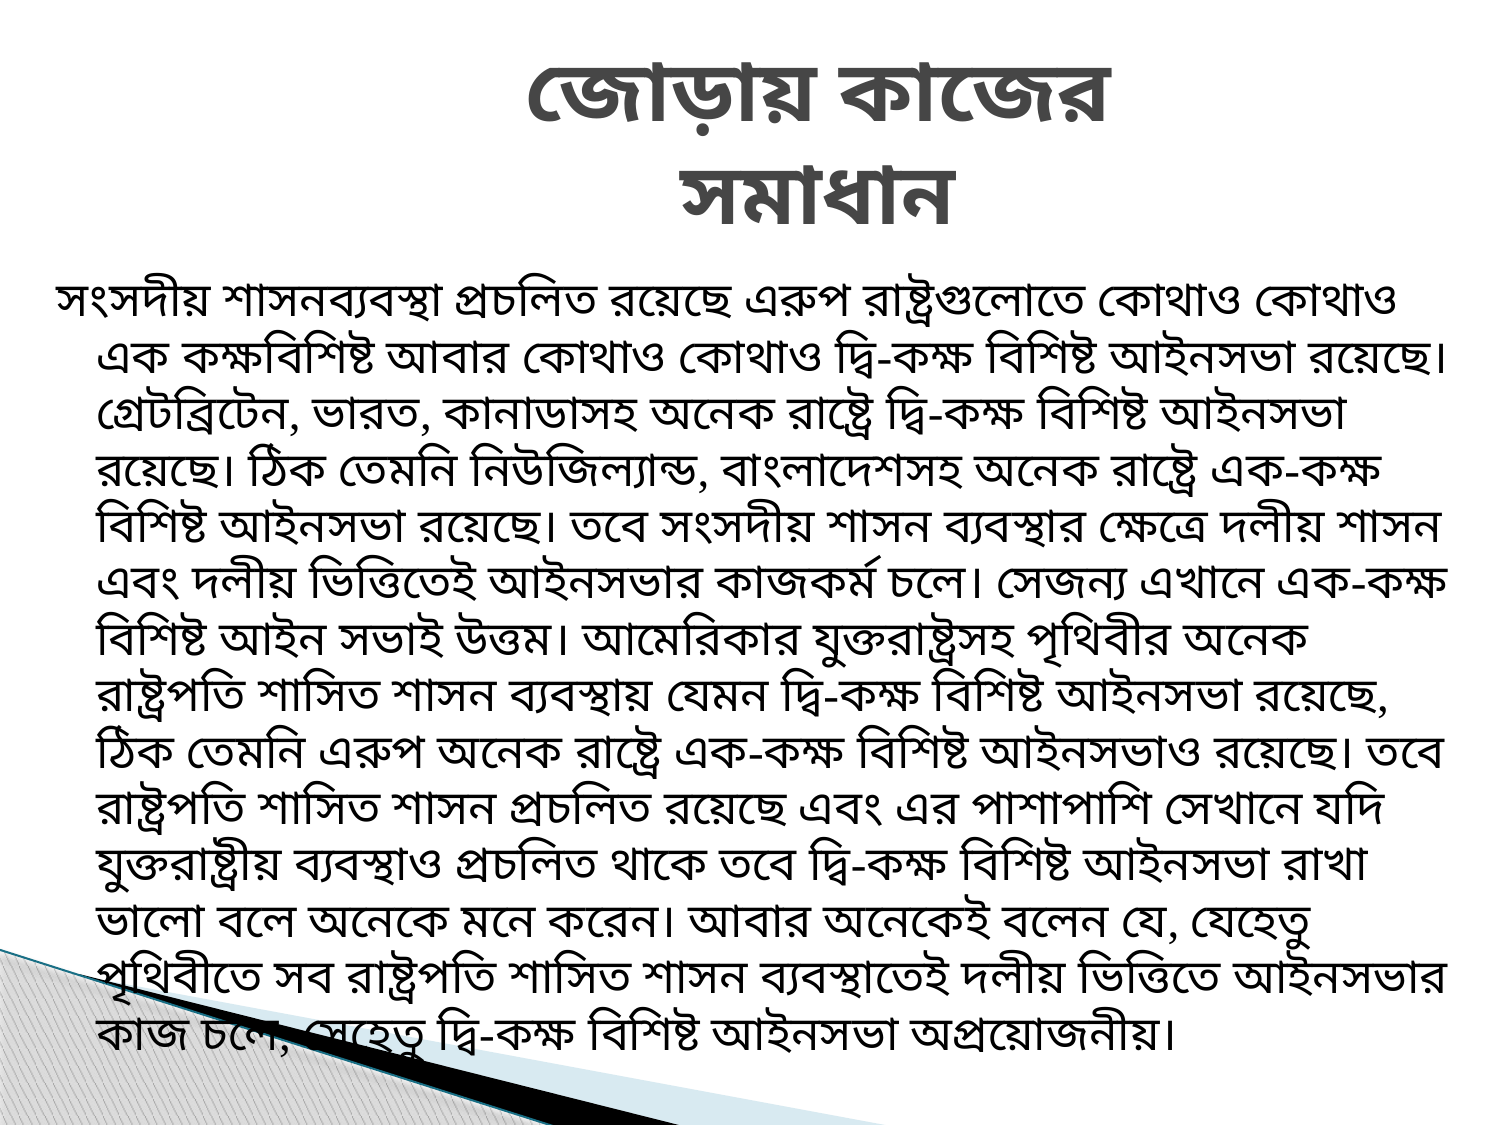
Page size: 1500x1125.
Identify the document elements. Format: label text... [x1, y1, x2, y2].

title জোড়ায় কাজের সমাধান [362, 45, 1275, 233]
list সংসদীয় শাসনব্যবস্থা প্রচলিত রয়েছে এরুপ রাষ্ট্রগুলোতে কোথাও কোথাও এক কক্ষবিশিষ্ট আবার কোথাও কোথাও দ্বি-কক্ষ বিশিষ্ট আইনসভা রয়েছে। গ্রেটব্রিটেন, ভারত, কানাডাসহ অনেক রাষ্ট্রে দ্বি-কক্ষ বিশিষ্ট আইনসভা রয়েছে। ঠিক তেমনি নিউজিল্যান্ড, বাংলাদেশসহ অনেক রাষ্ট্রে এক-কক্ষ বিশিষ্ট আইনসভা রয়েছে। তবে সংসদীয় শাসন ব্যবস্থার ক্ষেত্রে দলীয় শাসন এবং দলীয় ভিত্তিতেই আইনসভার কাজকর্ম চলে। সেজন্য এখানে এক-কক্ষ বিশিষ্ট আইন সভাই উত্তম। আমেরিকার যুক্তরাষ্ট্রসহ পৃথিবীর অনেক রাষ্ট্রপতি শাসিত শাসন ব্যবস্থায় যেমন দ্বি-কক্ষ বিশিষ্ট আইনসভা রয়েছে, ঠিক তেমনি এরুপ অনেক রাষ্ট্রে এক-কক্ষ বিশিষ্ট আইনসভাও রয়েছে। তবে রাষ্ট্রপতি শাসিত শাসন প্রচলিত রয়েছে এবং এর পাশাপাশি সেখানে যদি যুক্তরাষ্ট্রীয় ব্যবস্থাও প্রচলিত থাকে তবে দ্বি-কক্ষ বিশিষ্ট আইনসভা রাখা ভালো বলে অনেকে মনে করেন। আবার অনেকেই বলেন যে, যেহেতু পৃথিবীতে সব রাষ্ট্রপতি শাসিত শাসন ব্যবস্থাতেই দলীয় ভিত্তিতে আইনসভার কাজ চলে, সেহেতু দ্বি-কক্ষ বিশিষ্ট আইনসভা অপ্রয়োজনীয়। [24, 262, 1475, 1100]
